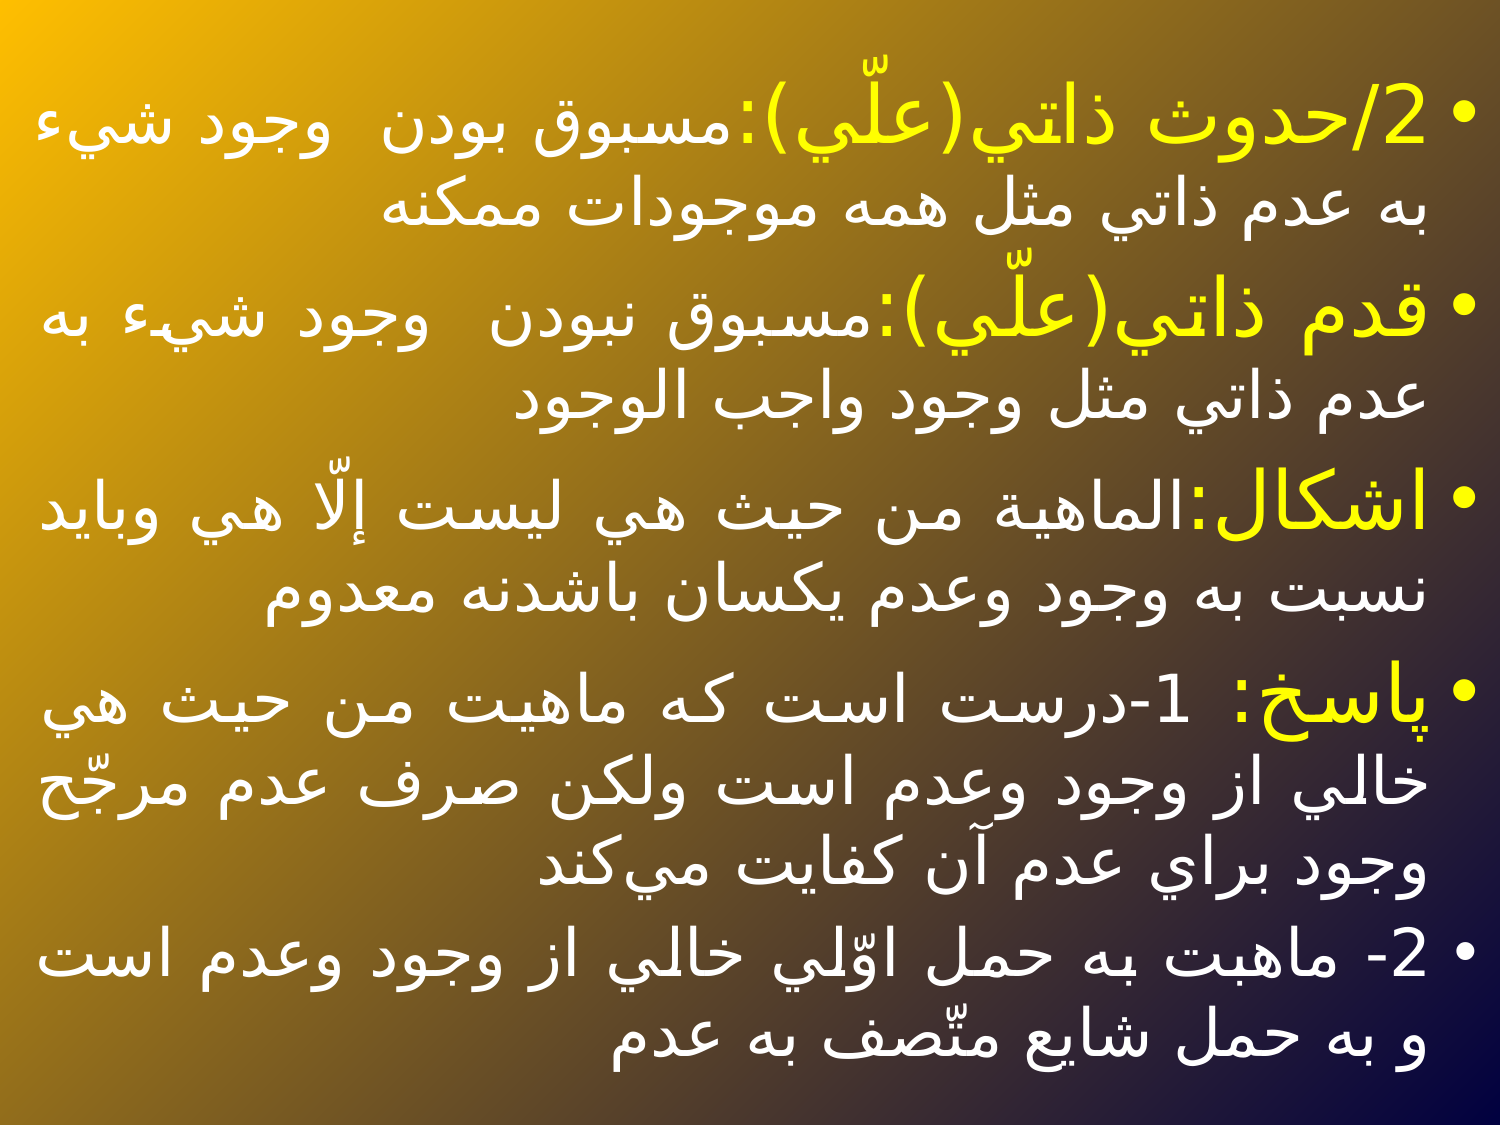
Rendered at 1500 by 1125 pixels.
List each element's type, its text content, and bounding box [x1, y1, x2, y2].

list 2/حدوث ذاتي(علّي):مسبوق بودن وجود شيء به عدم ذاتي مثل همه موجودات ممكنه قدم ذاتي(علّي):مسبوق نبودن وجود شيء به عدم ذاتي مثل وجود واجب الوجود اشكال:الماهية من حيث هي ليست إلّا هي وبايد نسبت به وجود وعدم يكسان باشدنه معدوم پاسخ: 1-درست است كه ماهيت من حيث هي خالي از وجود وعدم است ولكن صرف عدم مرجّح وجود براي عدم آن كفايت مي‌كند 2- ماهبت به حمل اوّلي خالي از وجود وعدم است و به حمل شايع متّصف به عدم [17, 54, 1483, 1079]
